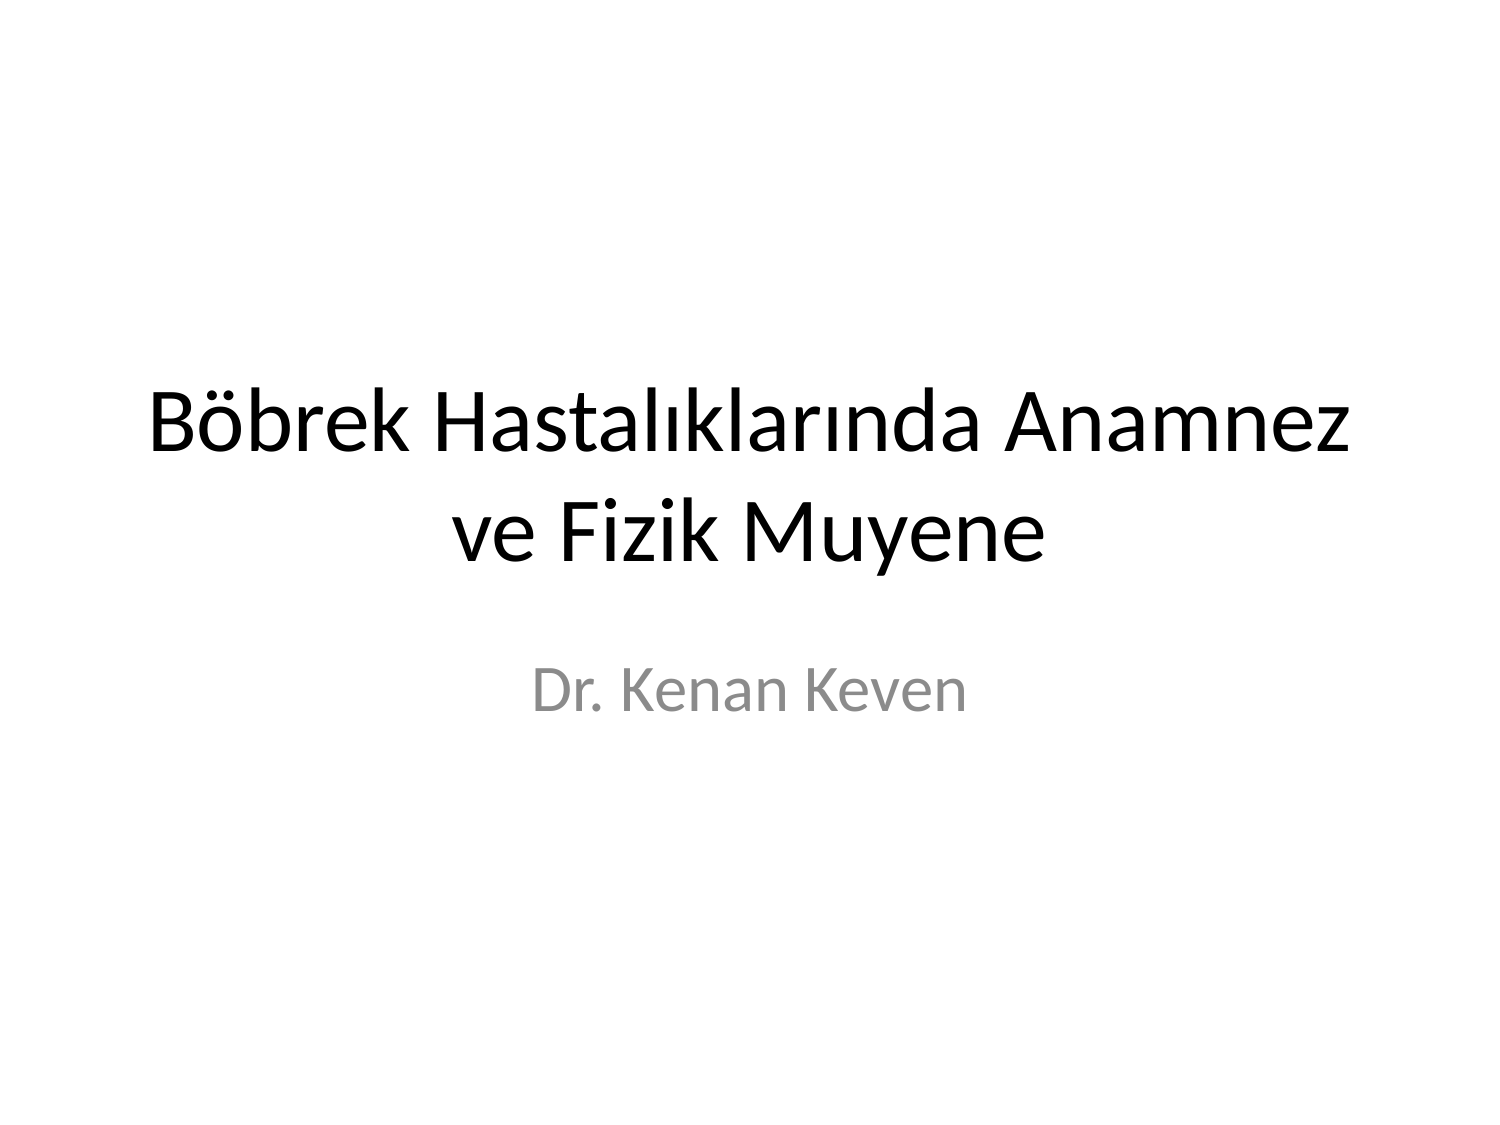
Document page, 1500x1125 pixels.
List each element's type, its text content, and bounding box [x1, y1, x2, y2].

title Böbrek Hastalıklarında Anamnez ve Fizik Muyene [112, 349, 1388, 591]
subtitle Dr. Kenan Keven [225, 637, 1275, 925]
